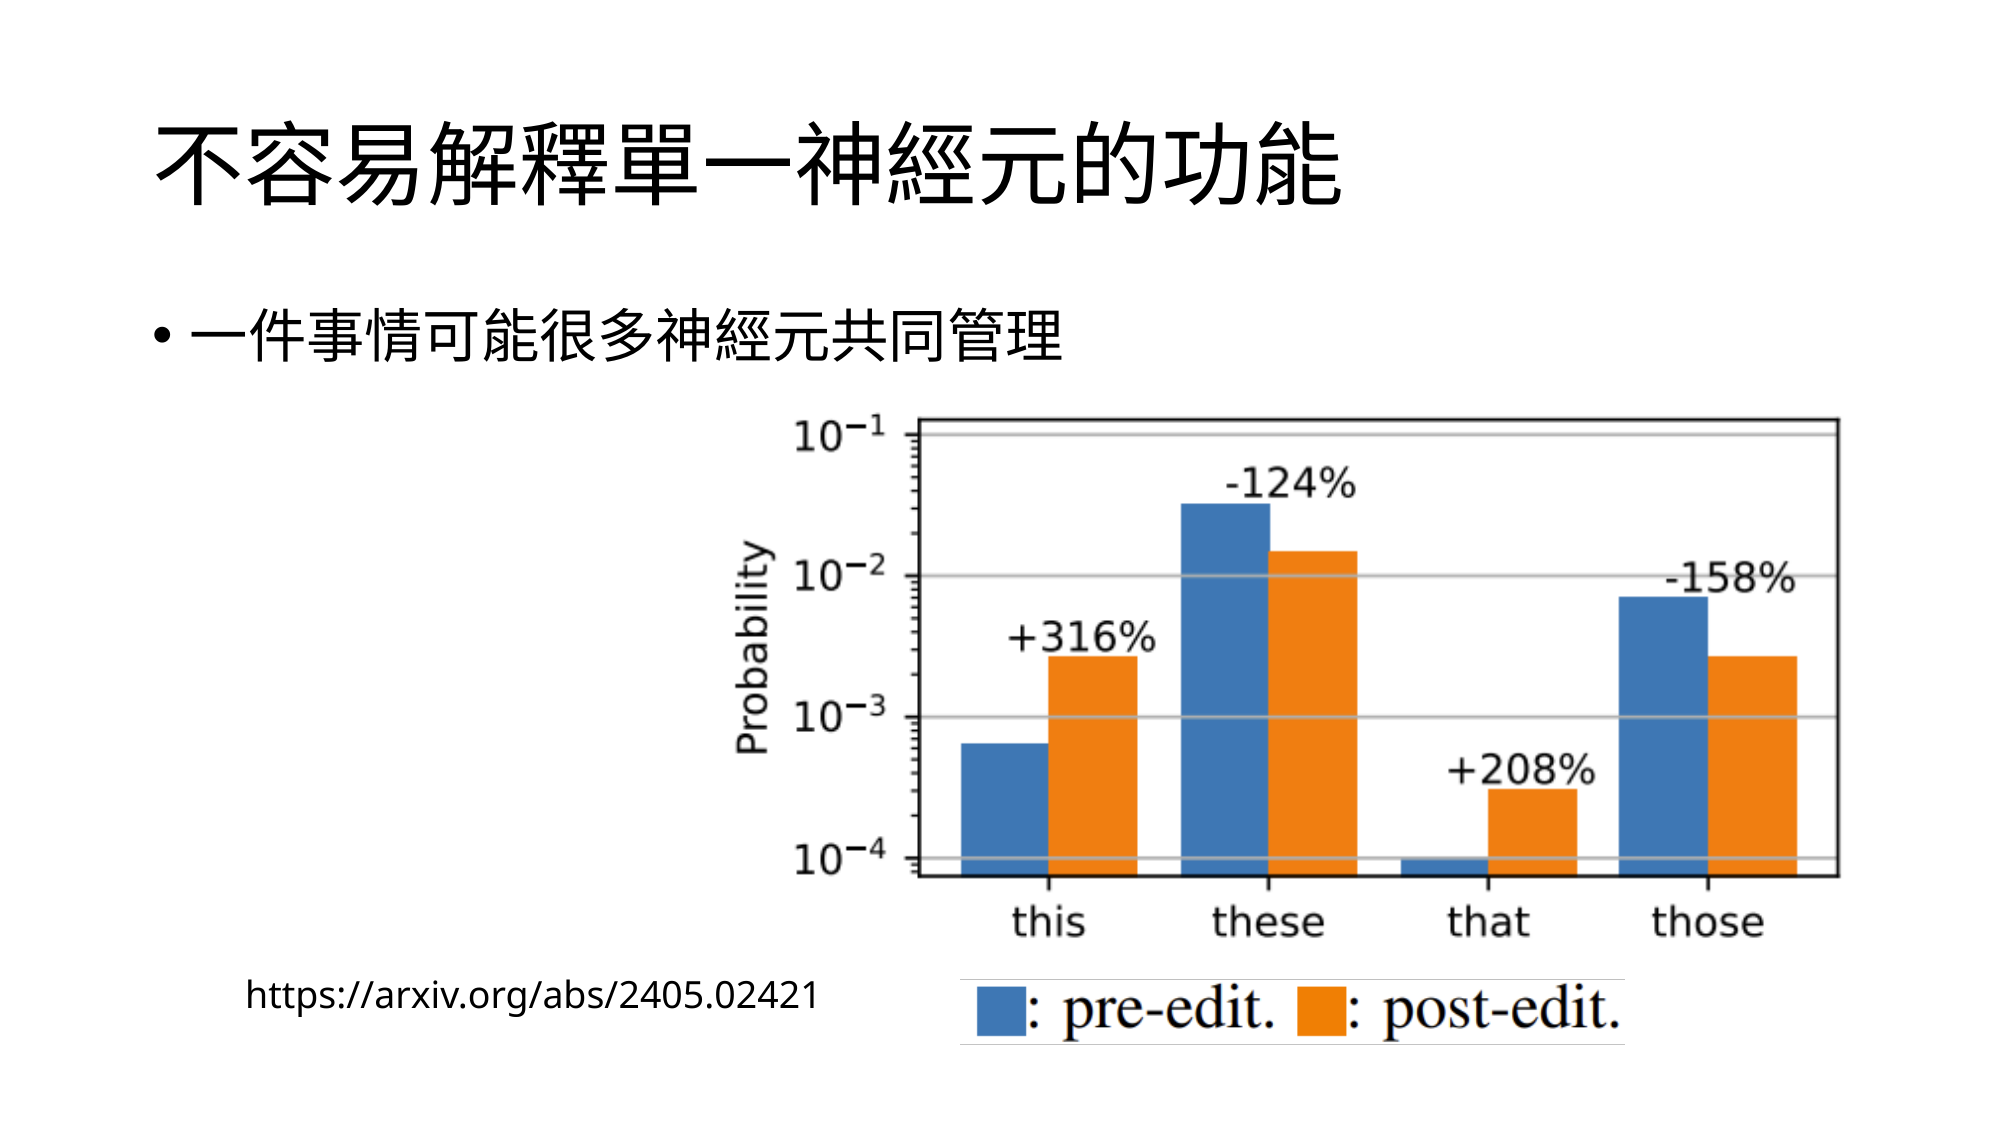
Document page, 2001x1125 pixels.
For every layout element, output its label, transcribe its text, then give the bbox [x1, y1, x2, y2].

text_box https://arxiv.org/abs/2405.02421 [230, 963, 868, 1024]
picture [960, 968, 1626, 1059]
picture [714, 406, 1863, 942]
list 一件事情可能很多神經元共同管理 [137, 299, 1863, 1014]
title 不容易解釋單一神經元的功能 [137, 59, 1863, 278]
